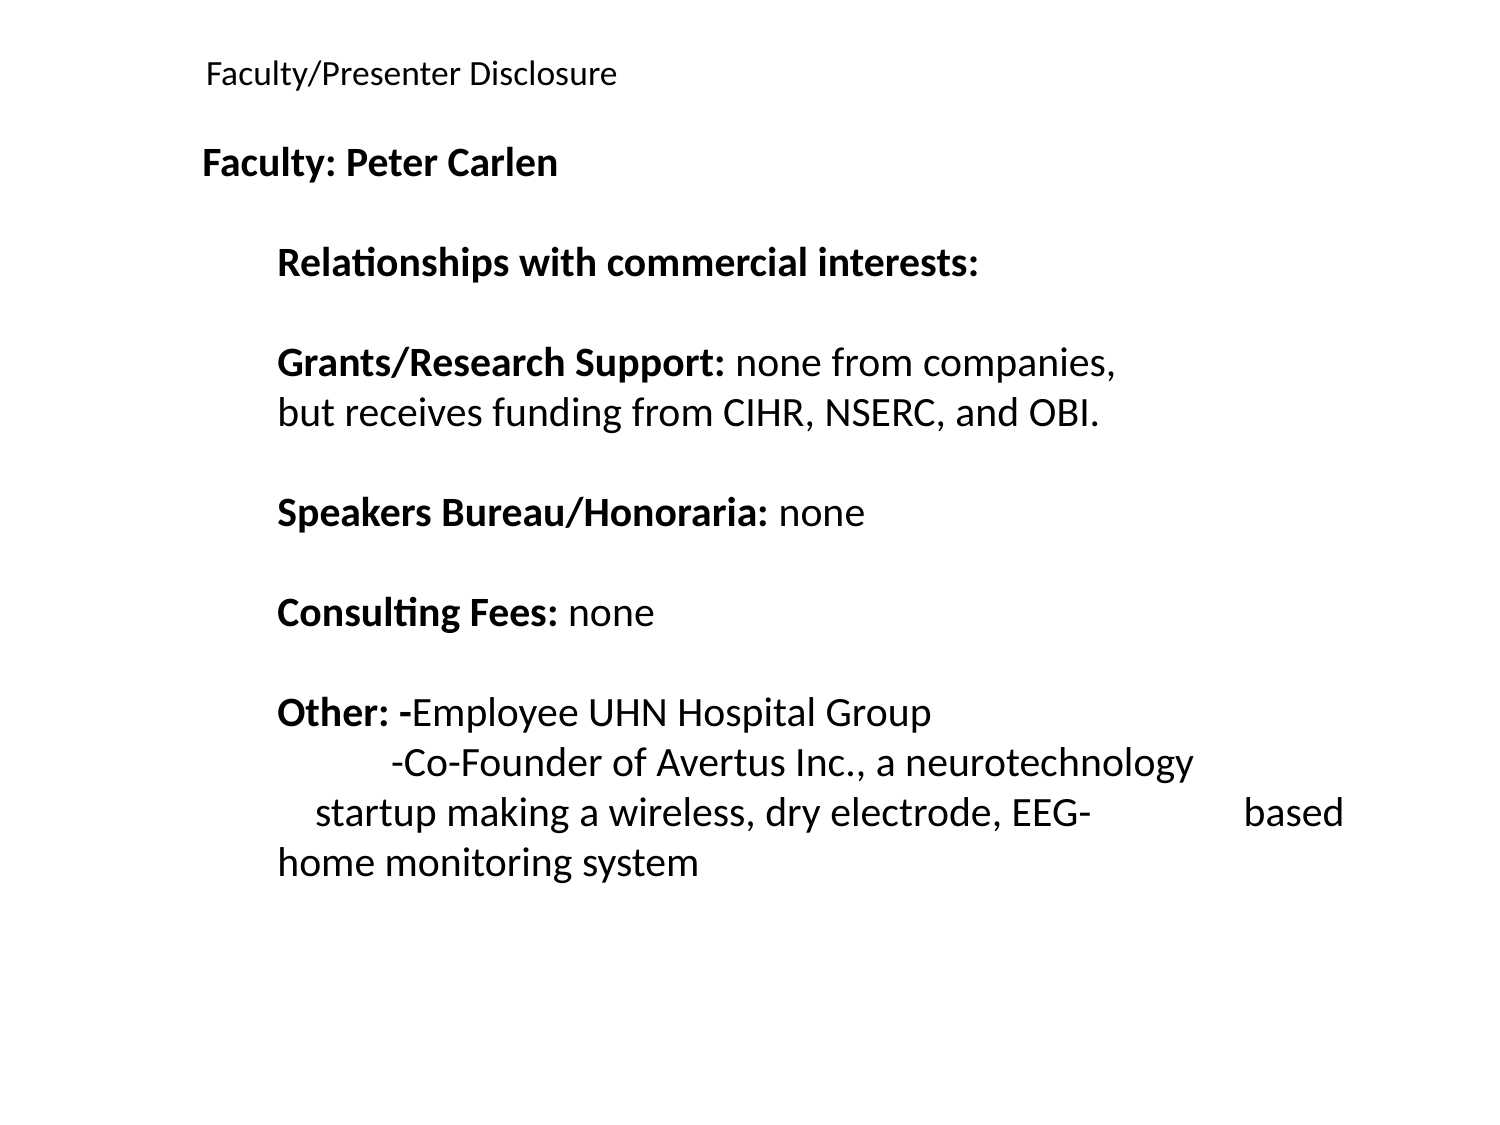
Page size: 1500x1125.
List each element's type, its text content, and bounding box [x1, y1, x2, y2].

text_box Faculty/Presenter Disclosure Faculty: Peter Carlen Relationships with commercial interests: Grants/Research Support: none from companies, but receives funding from CIHR, NSERC, and OBI. Speakers Bureau/Honoraria: none Consulting Fees: none Other: -Employee UHN Hospital Group -Co-Founder of Avertus Inc., a neurotechnology startup making a wireless, dry electrode, EEG- based home monitoring system [187, 0, 1363, 978]
